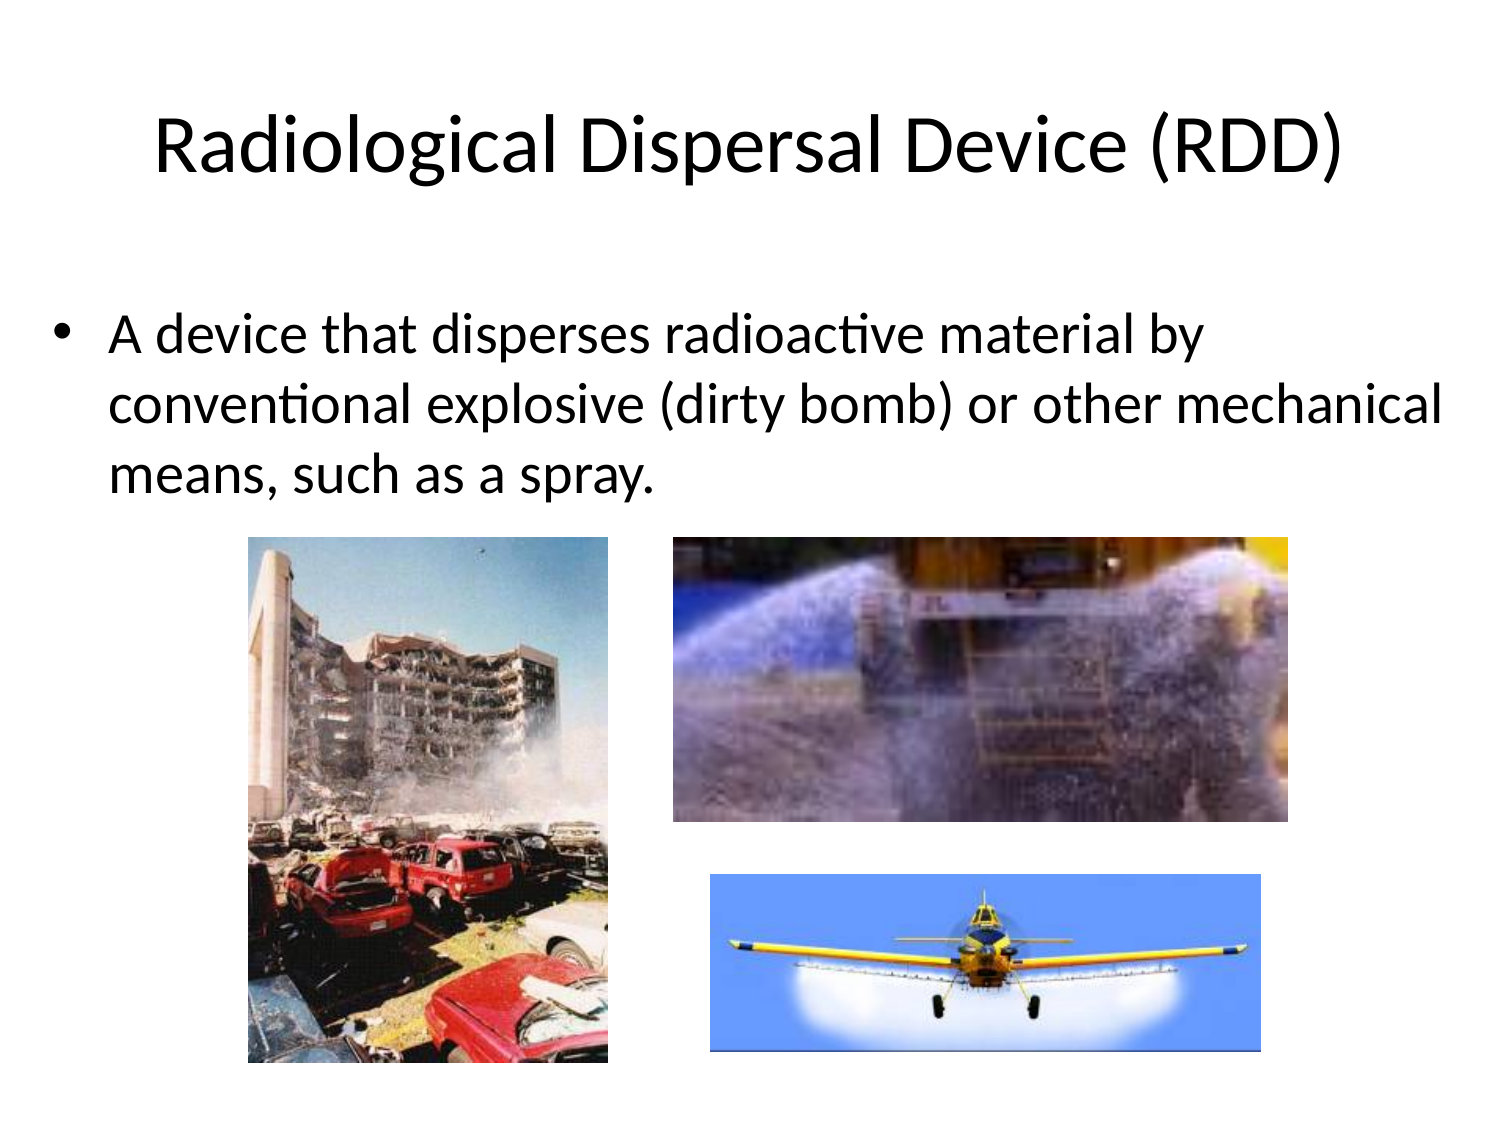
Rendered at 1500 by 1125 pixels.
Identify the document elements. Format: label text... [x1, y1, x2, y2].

title Radiological Dispersal Device (RDD) [75, 45, 1425, 233]
list A device that disperses radioactive material by conventional explosive (dirty bomb) or other mechanical means, such as a spray. [37, 287, 1463, 525]
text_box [248, 537, 1288, 1063]
